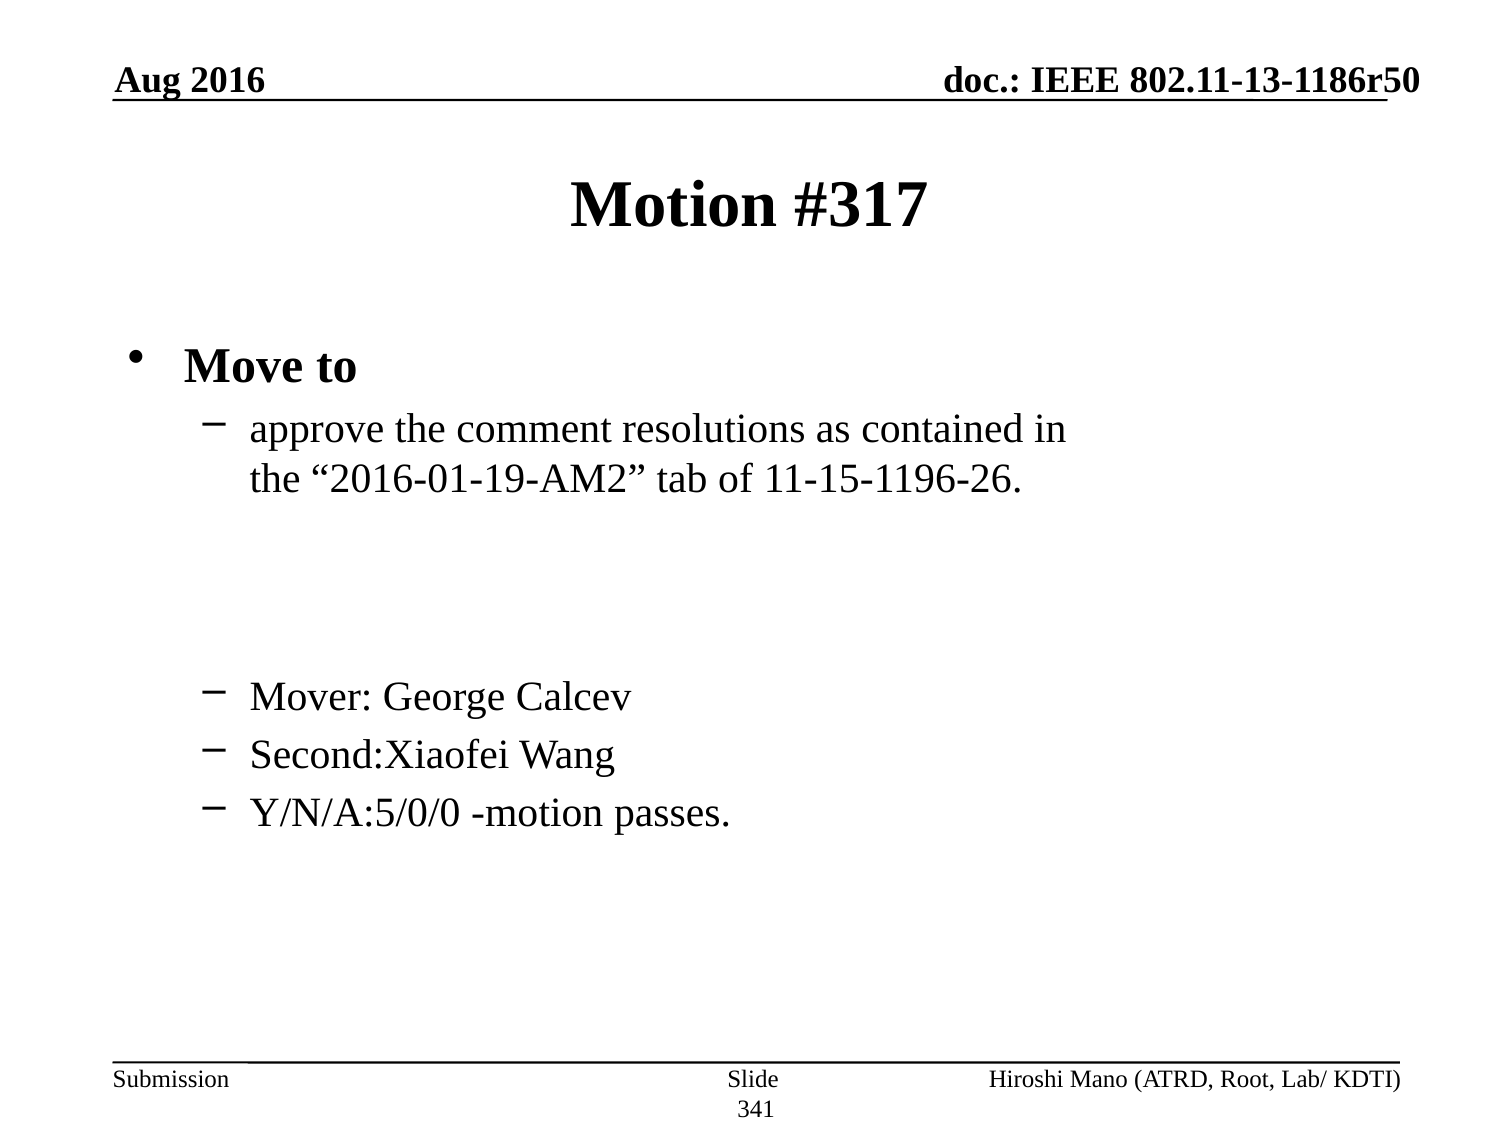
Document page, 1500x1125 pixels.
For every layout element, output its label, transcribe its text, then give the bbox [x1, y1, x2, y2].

list Move to approve the comment resolutions as contained in the “2016-01-19-AM2” tab of 11-15-1196-26. Mover: George Calcev Second:Xiaofei Wang Y/N/A:5/0/0 -motion passes. [112, 324, 1388, 1001]
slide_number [114, 54, 272, 101]
slide_number Slide 341 [712, 1061, 800, 1093]
footer Hiroshi Mano (ATRD, Root, Lab/ KDTI) [984, 1061, 1402, 1093]
title Motion #317 [112, 112, 1388, 288]
